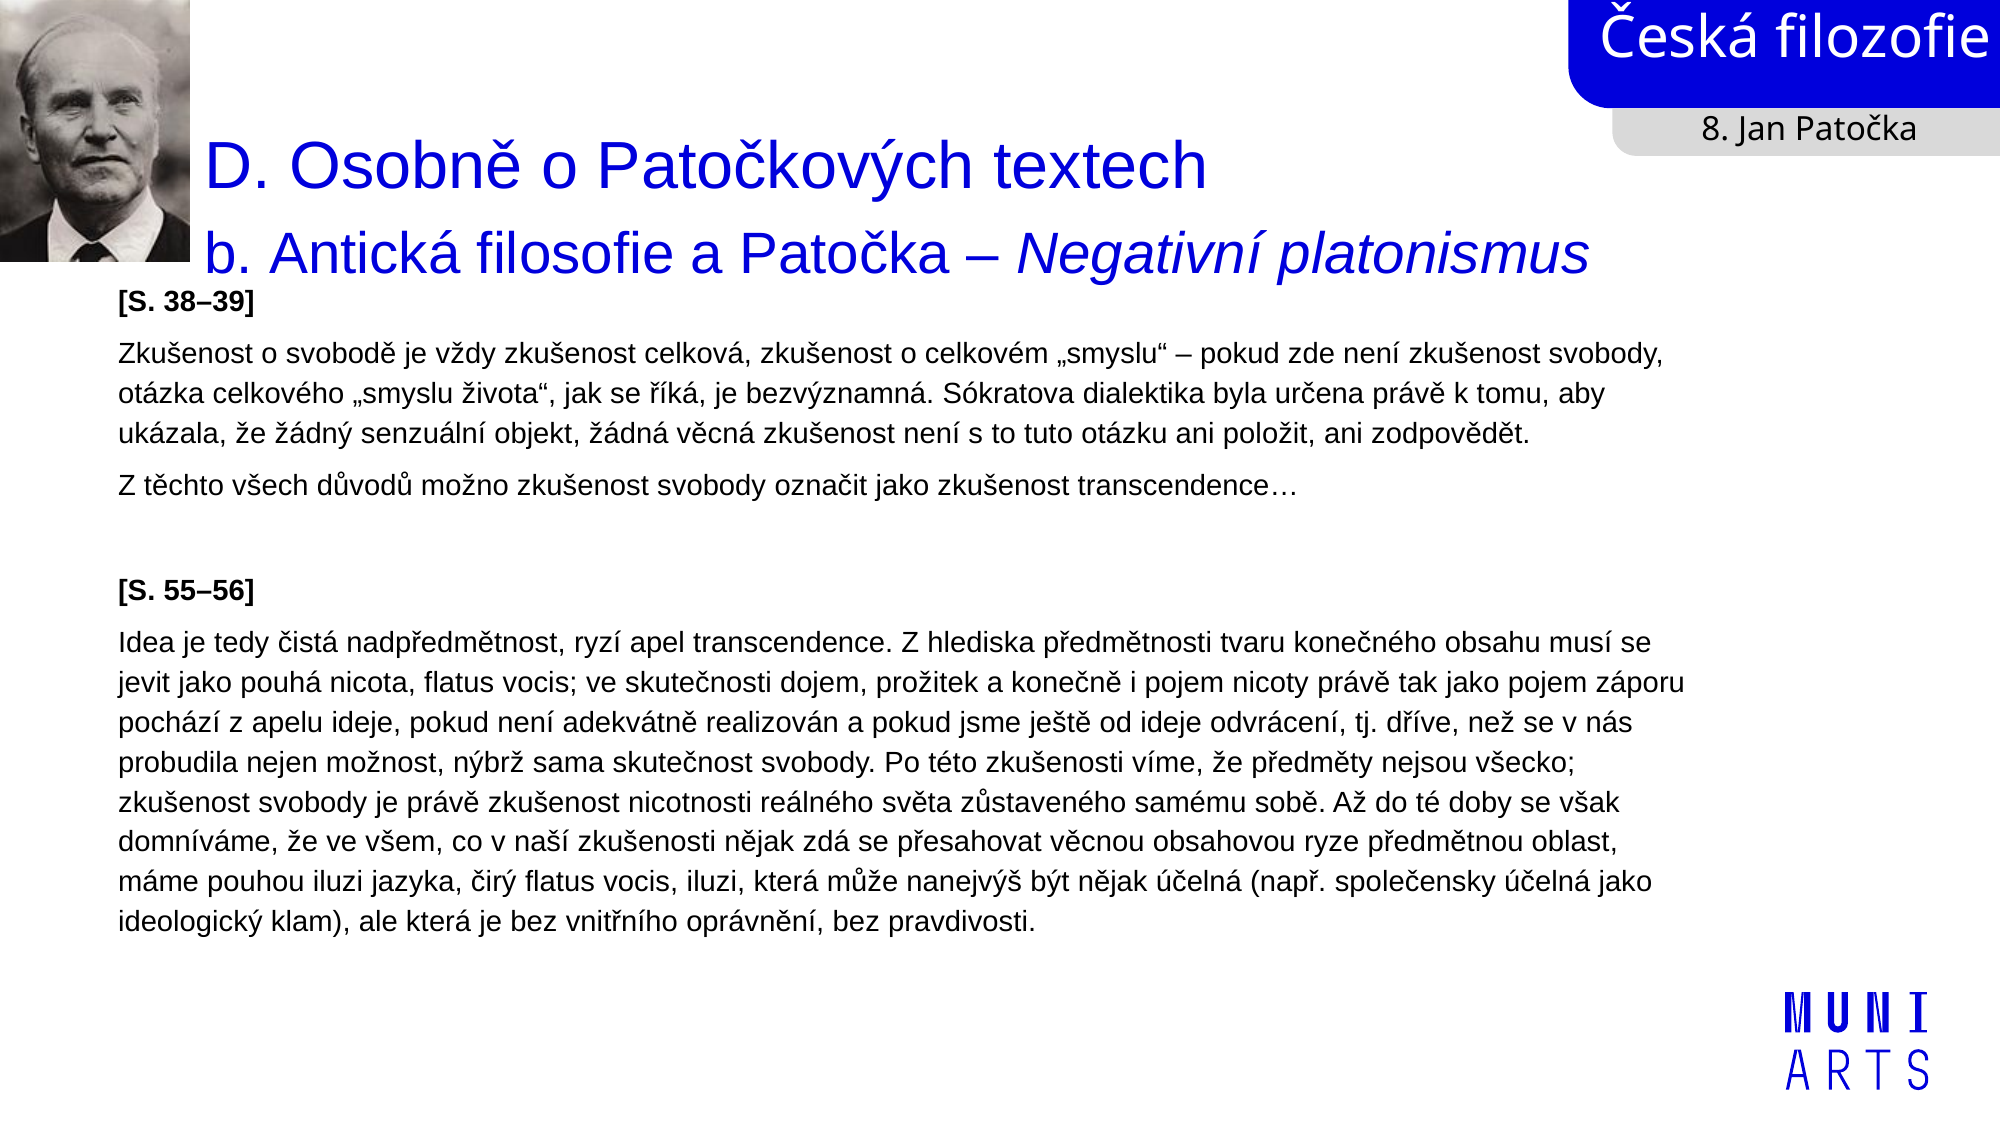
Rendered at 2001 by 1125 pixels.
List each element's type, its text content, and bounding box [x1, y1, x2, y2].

title D. Osobně o Patočkových textech b. Antická filosofie a Patočka – Negativní platonismus [204, 118, 1650, 277]
list [S. 38–39] Zkušenost o svobodě je vždy zkušenost celková, zkušenost o celkovém „smyslu“ – pokud zde není zkušenost svobody, otázka celkového „smyslu života“, jak se říká, je bezvýznamná. Sókratova dialektika byla určena právě k tomu, aby ukázala, že žádný senzuální objekt, žádná věcná zkušenost není s to tuto otázku ani položit, ani zodpovědět. Z těchto všech důvodů možno zkušenost svobody označit jako zkušenost transcendence… [S. 55–56] Idea je tedy čistá nadpředmětnost, ryzí apel transcendence. Z hlediska předmětnosti tvaru konečného obsahu musí se jevit jako pouhá nicota, flatus vocis; ve skutečnosti dojem, prožitek a konečně i pojem nicoty právě tak jako pojem záporu pochází z apelu ideje, pokud není adekvátně realizován a pokud jsme ještě od ideje odvrácení, tj. dříve, než se v nás probudila nejen možnost, nýbrž sama skutečnost svobody. Po této zkušenosti víme, že předměty nejsou všecko; zkušenost svobody je právě zkušenost nicotnosti reálného světa zůstaveného samému sobě. Až do té doby se však domníváme, že ve všem, co v naší zkušenosti nějak zdá se přesahovat věcnou obsahovou ryze předmětnou oblast, máme pouhou iluzi jazyka, čirý flatus vocis, iluzi, která může nanejvýš být nějak účelná (např. společensky účelná jako ideologický klam), ale která je bez vnitřního oprávnění, bez pravdivosti. [118, 277, 1689, 957]
picture [0, 0, 190, 262]
text_box 8. Jan Patočka [1618, 99, 2000, 155]
